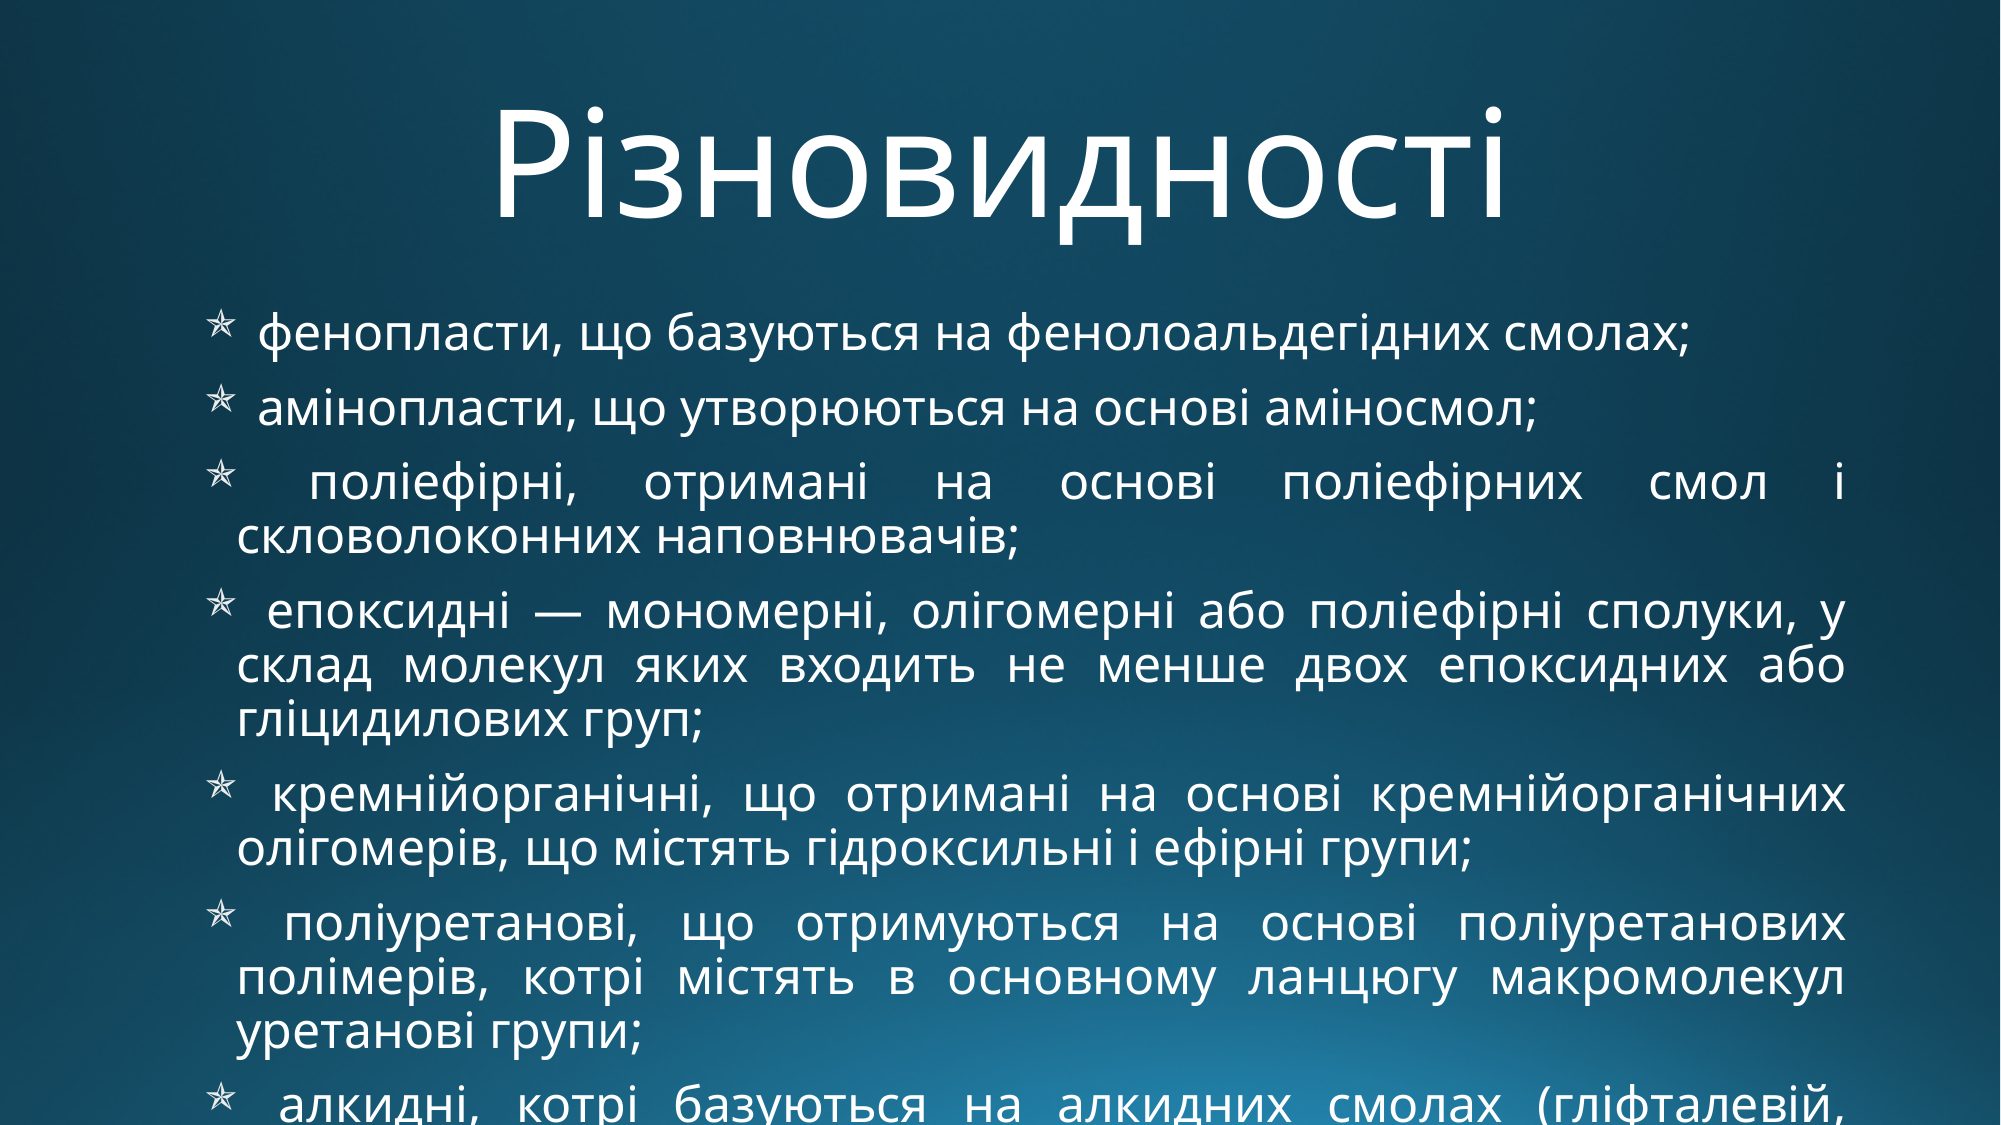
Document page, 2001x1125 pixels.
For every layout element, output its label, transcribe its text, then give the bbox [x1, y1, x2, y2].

title Різновидності [137, 59, 1863, 278]
picture [0, 0, 2001, 1125]
list фенопласти, що базуються на фенолоальдегідних смолах; амінопласти, що утворюються на основі аміносмол; поліефірні, отримані на основі поліефірних смол і скловолоконних наповнювачів; епоксидні — мономерні, олігомерні або поліефірні сполуки, у склад молекул яких входить не менше двох епоксидних або гліцидилових груп; кремнійорганічні, що отримані на основі кремнійорганічних олігомерів, що містять гідроксильні і ефірні групи; поліуретанові, що отримуються на основі поліуретанових полімерів, котрі містять в основному ланцюгу макромолекул уретанові групи; алкидні, котрі базуються на алкидних смолах (гліфталевій, пентафталевій, етриіталевій). [183, 299, 1863, 1014]
